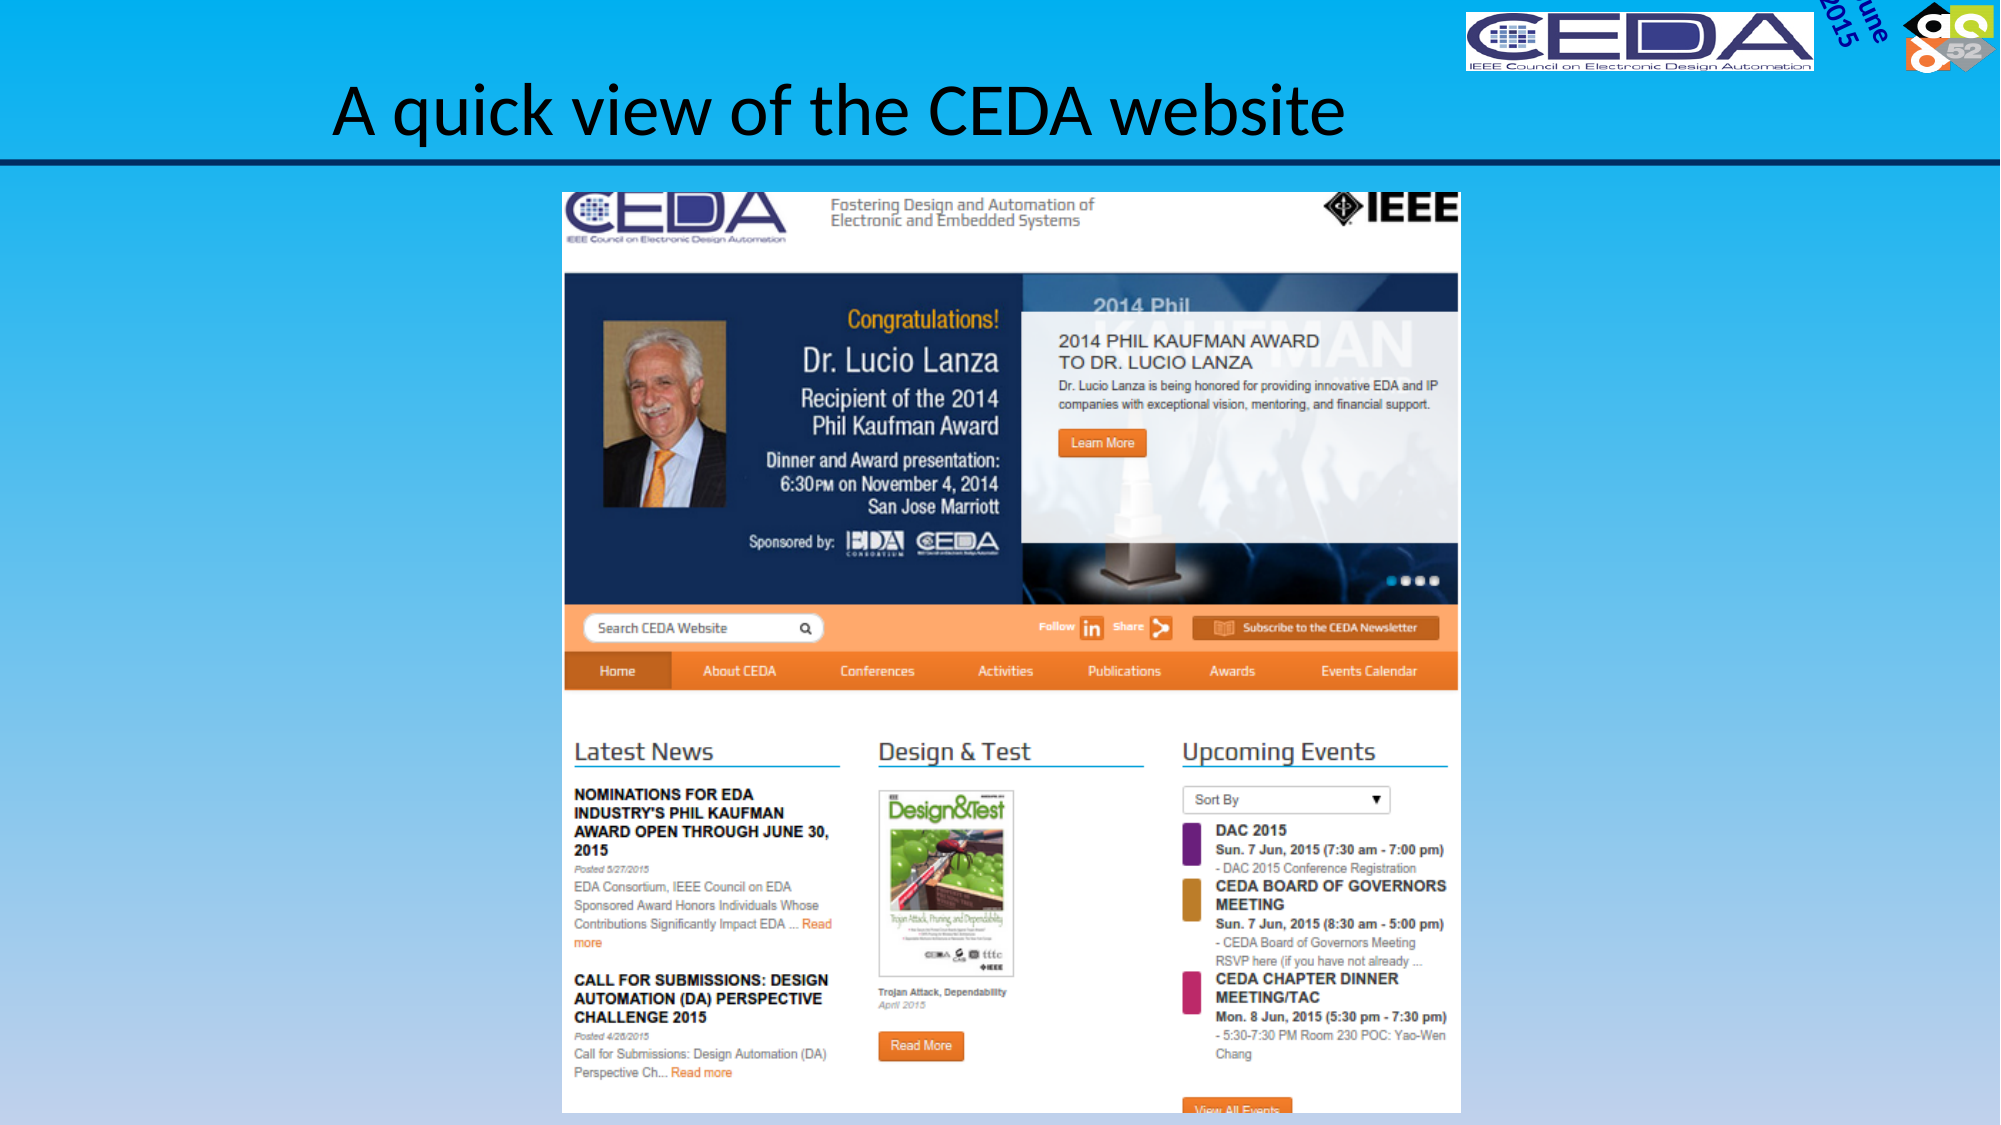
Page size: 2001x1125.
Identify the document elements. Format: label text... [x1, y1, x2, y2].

picture [1906, 4, 1994, 72]
picture [1676, 13, 1813, 70]
picture [562, 192, 1461, 1113]
title A quick view of the CEDA website [324, 11, 1676, 201]
